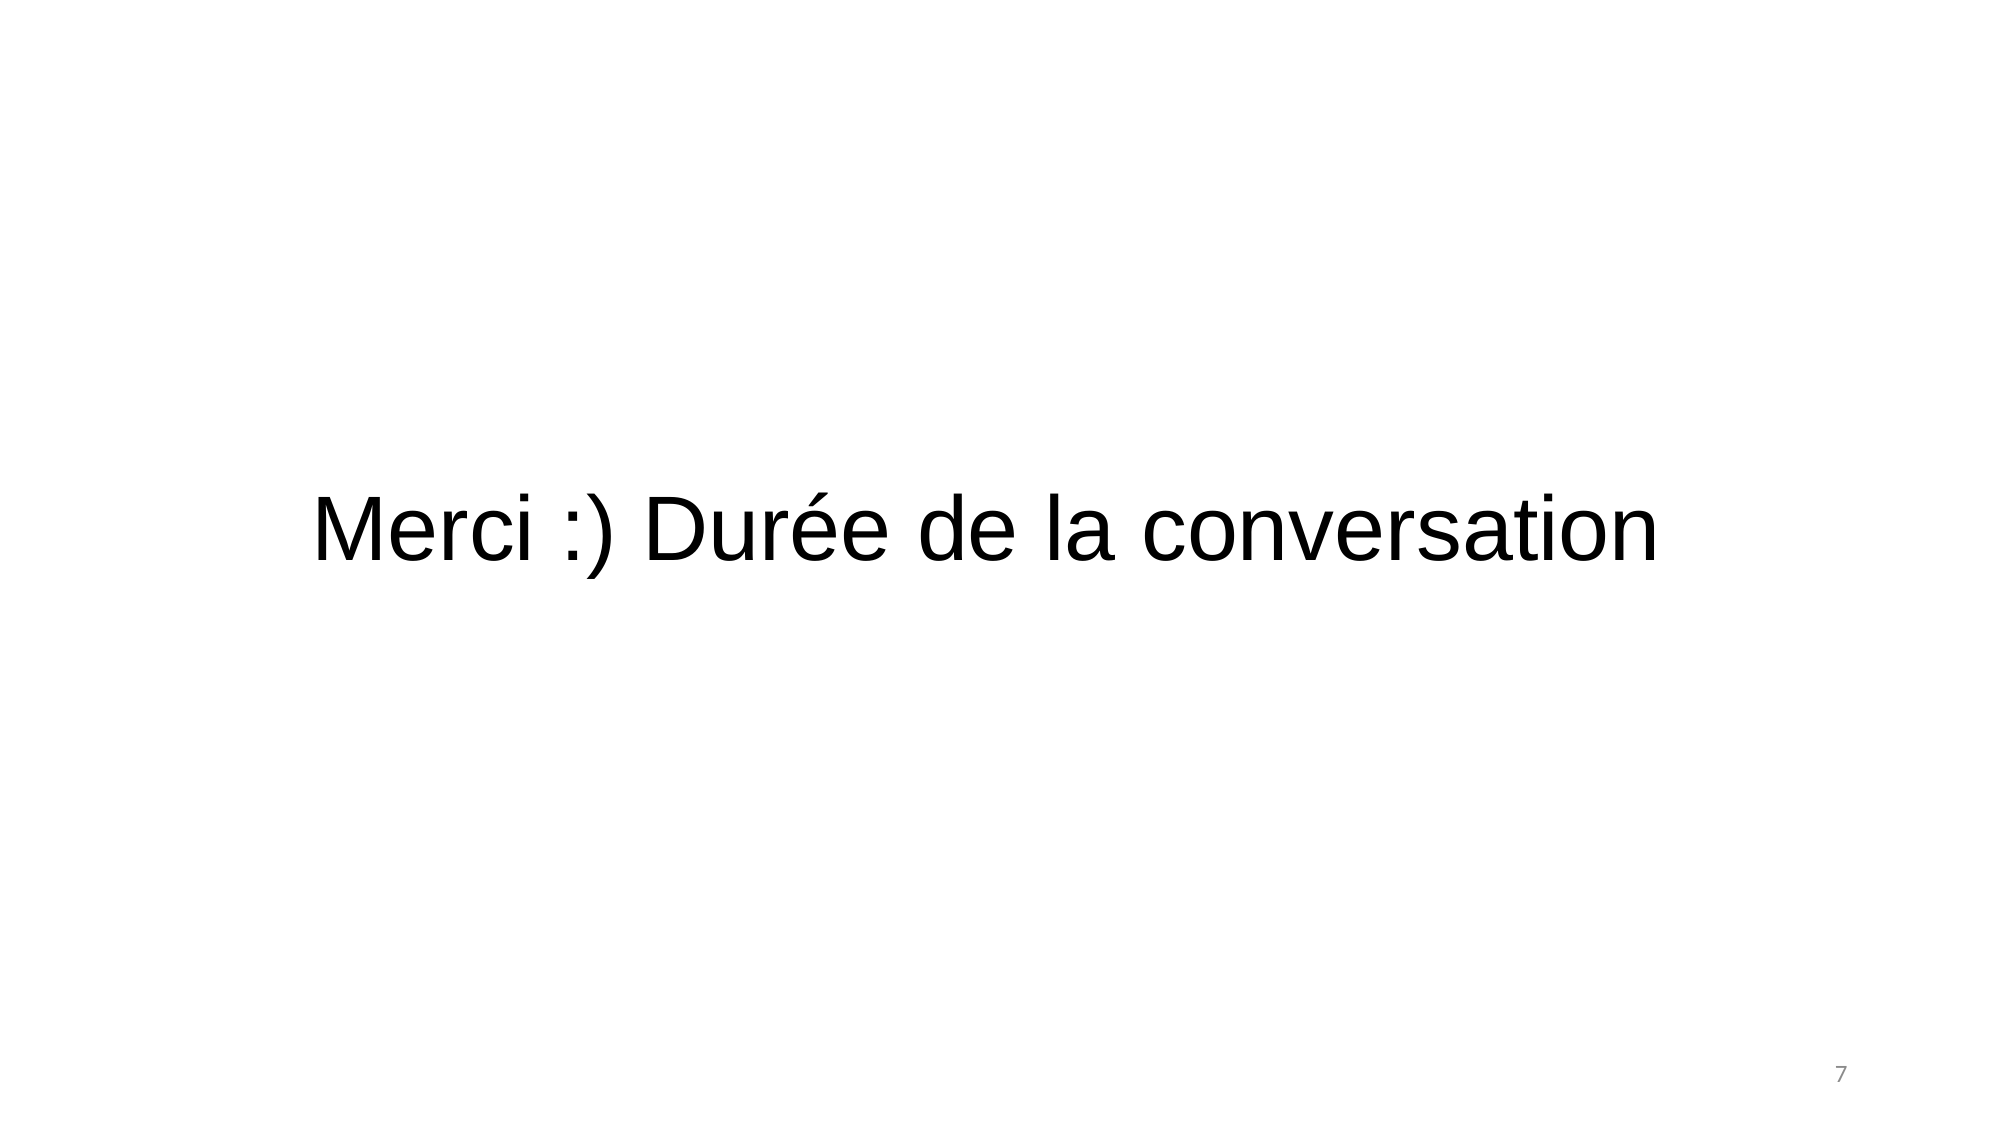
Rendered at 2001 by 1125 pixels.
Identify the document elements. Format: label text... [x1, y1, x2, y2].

slide_number 7 [1412, 1042, 1863, 1103]
list Merci :) Durée de la conversation [137, 299, 1863, 1014]
